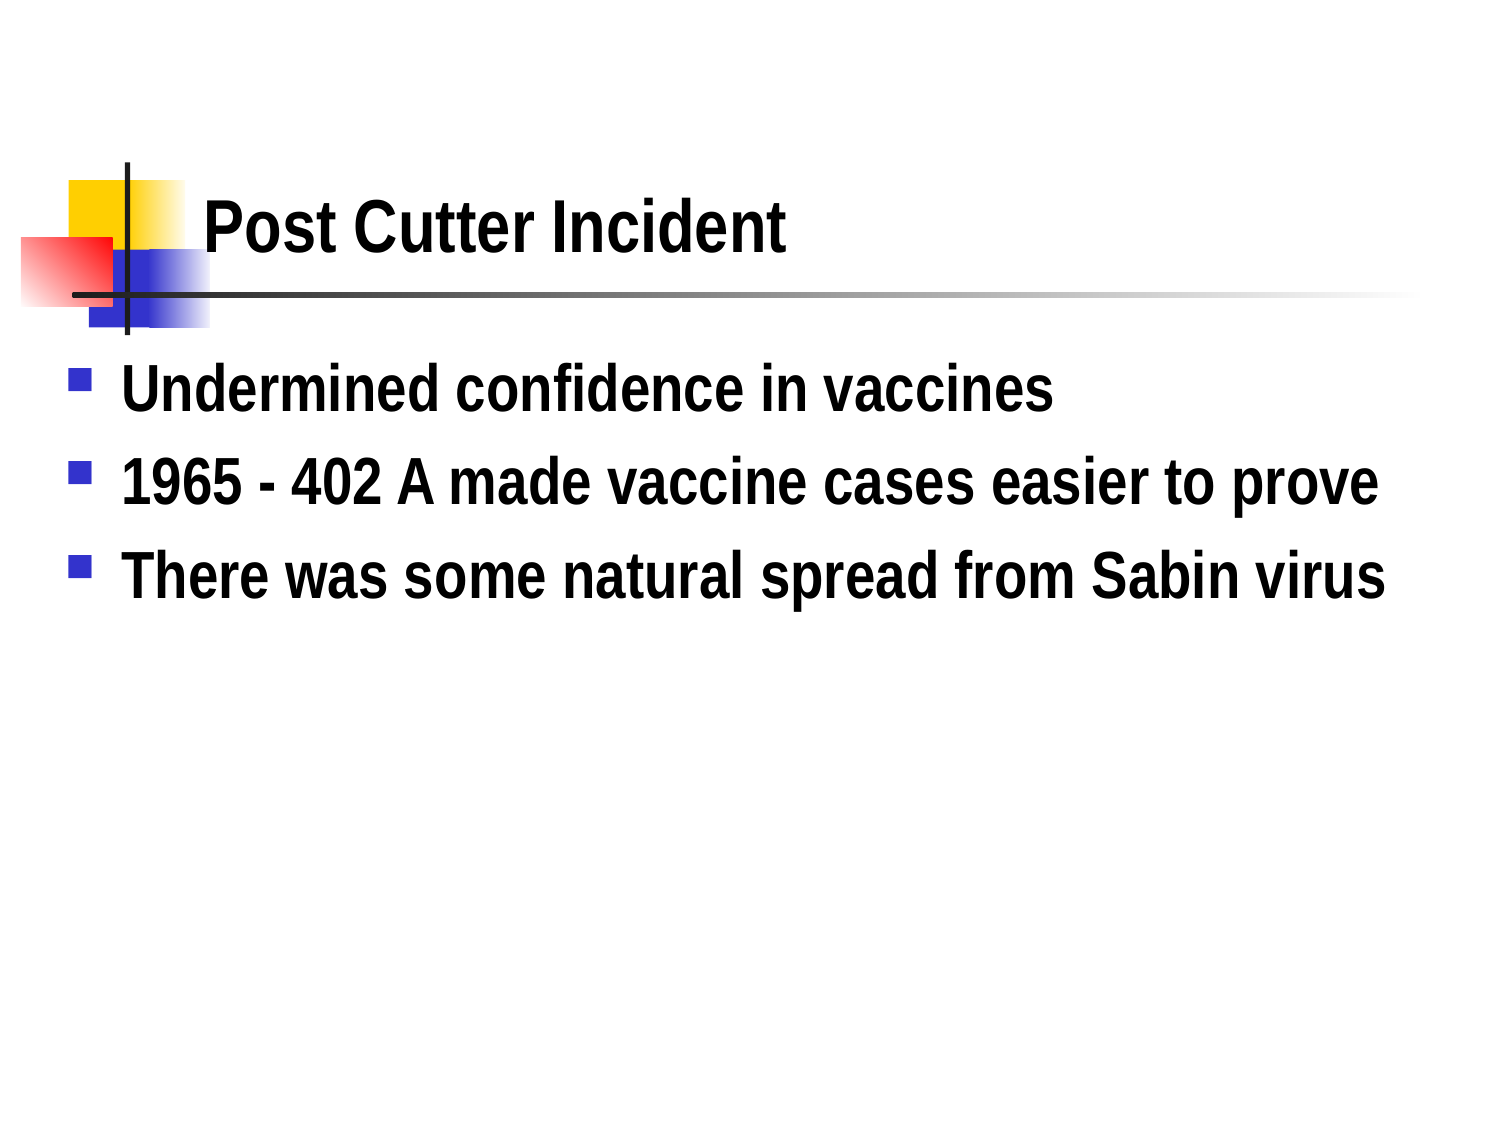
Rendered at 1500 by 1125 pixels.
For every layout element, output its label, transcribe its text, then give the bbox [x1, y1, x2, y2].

title Post Cutter Incident [188, 35, 1468, 275]
list Undermined confidence in vaccines 1965 - 402 A made vaccine cases easier to prove There was some natural spread from Sabin virus [50, 337, 1450, 1075]
